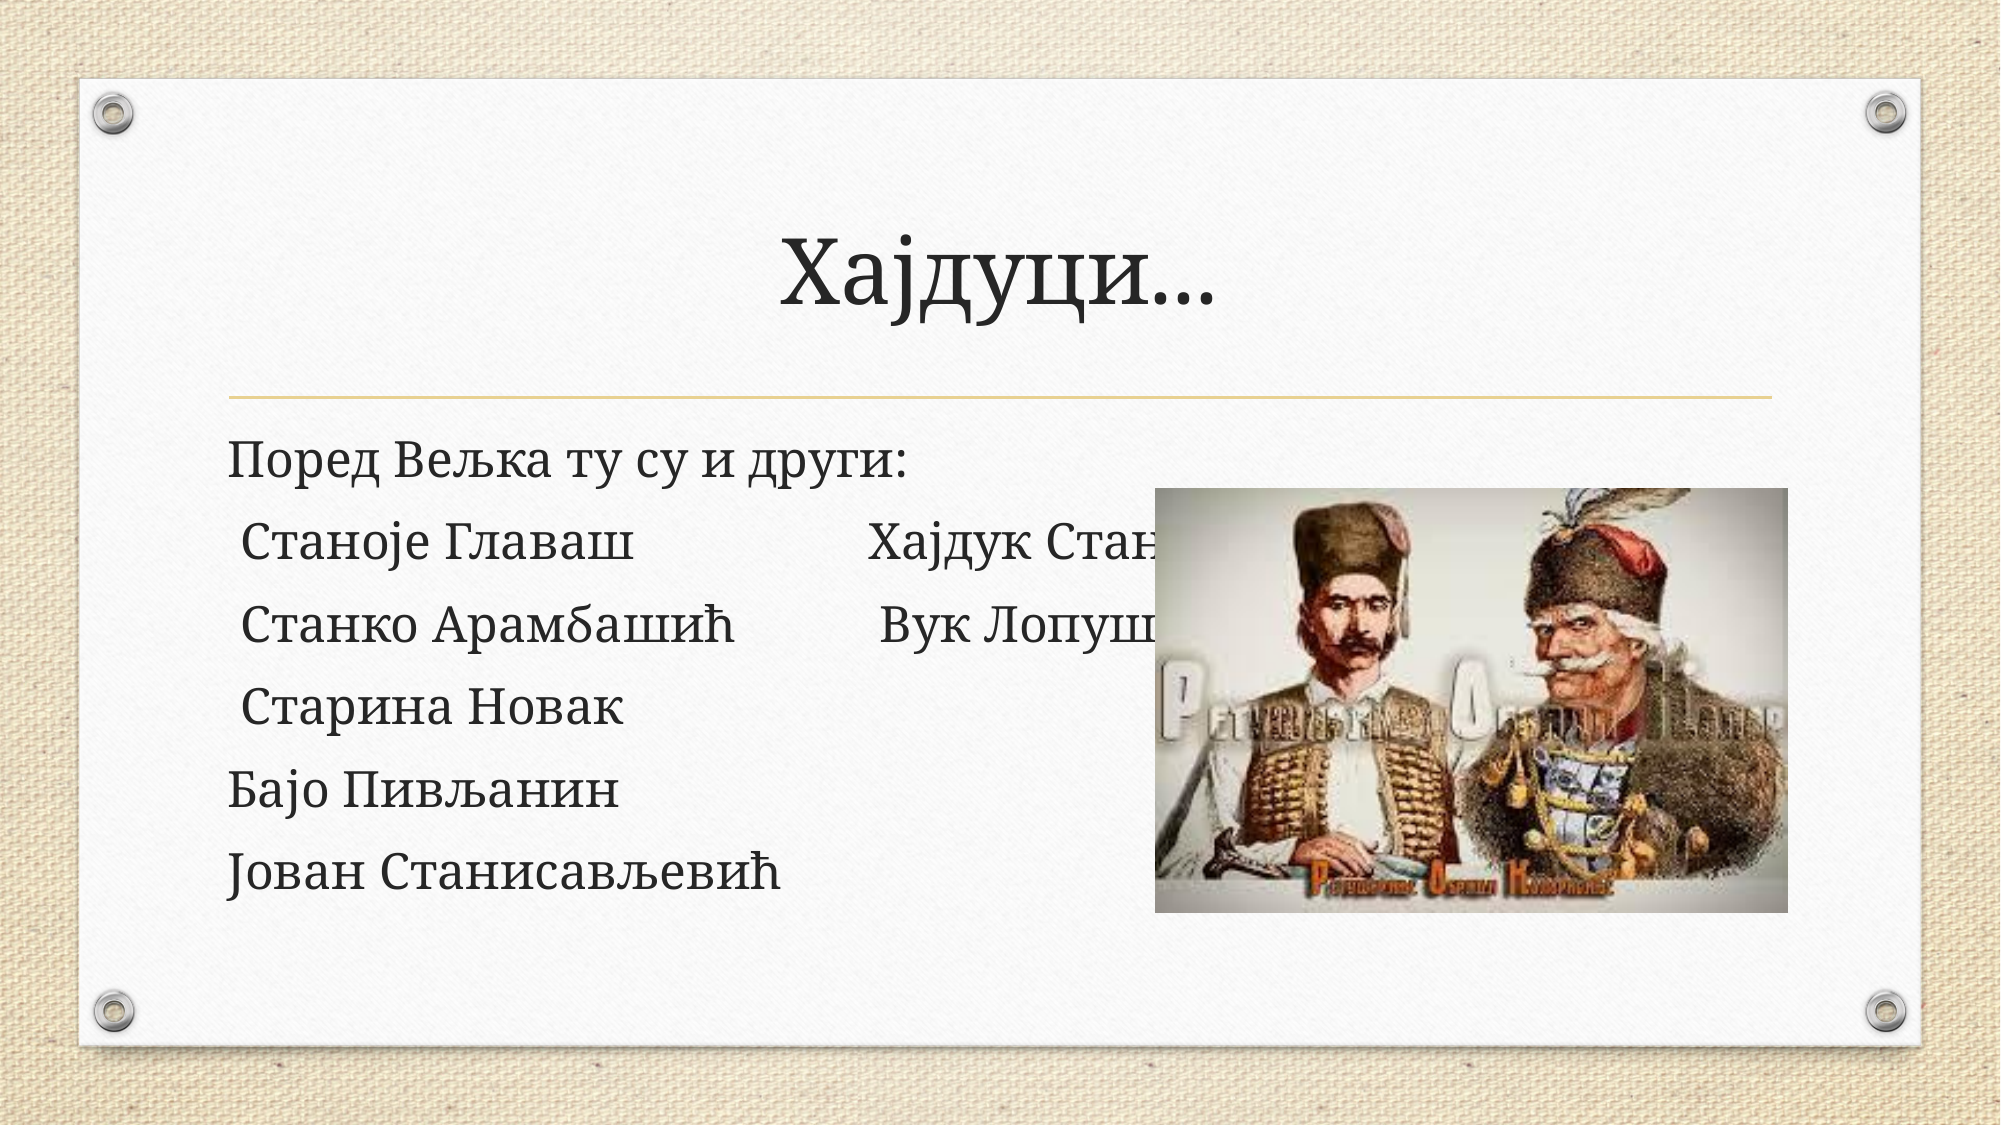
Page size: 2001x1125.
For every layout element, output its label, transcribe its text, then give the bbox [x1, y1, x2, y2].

picture [0, 0, 2001, 1125]
list Поред Вељка ту су и други: Станоје Главаш Хајдук Станко Станко Арамбашић Вук Лопушина... Старина Новак Бајо Пивљанин Јован Станисављевић [212, 419, 1788, 964]
title Хајдуци... [212, 161, 1788, 375]
